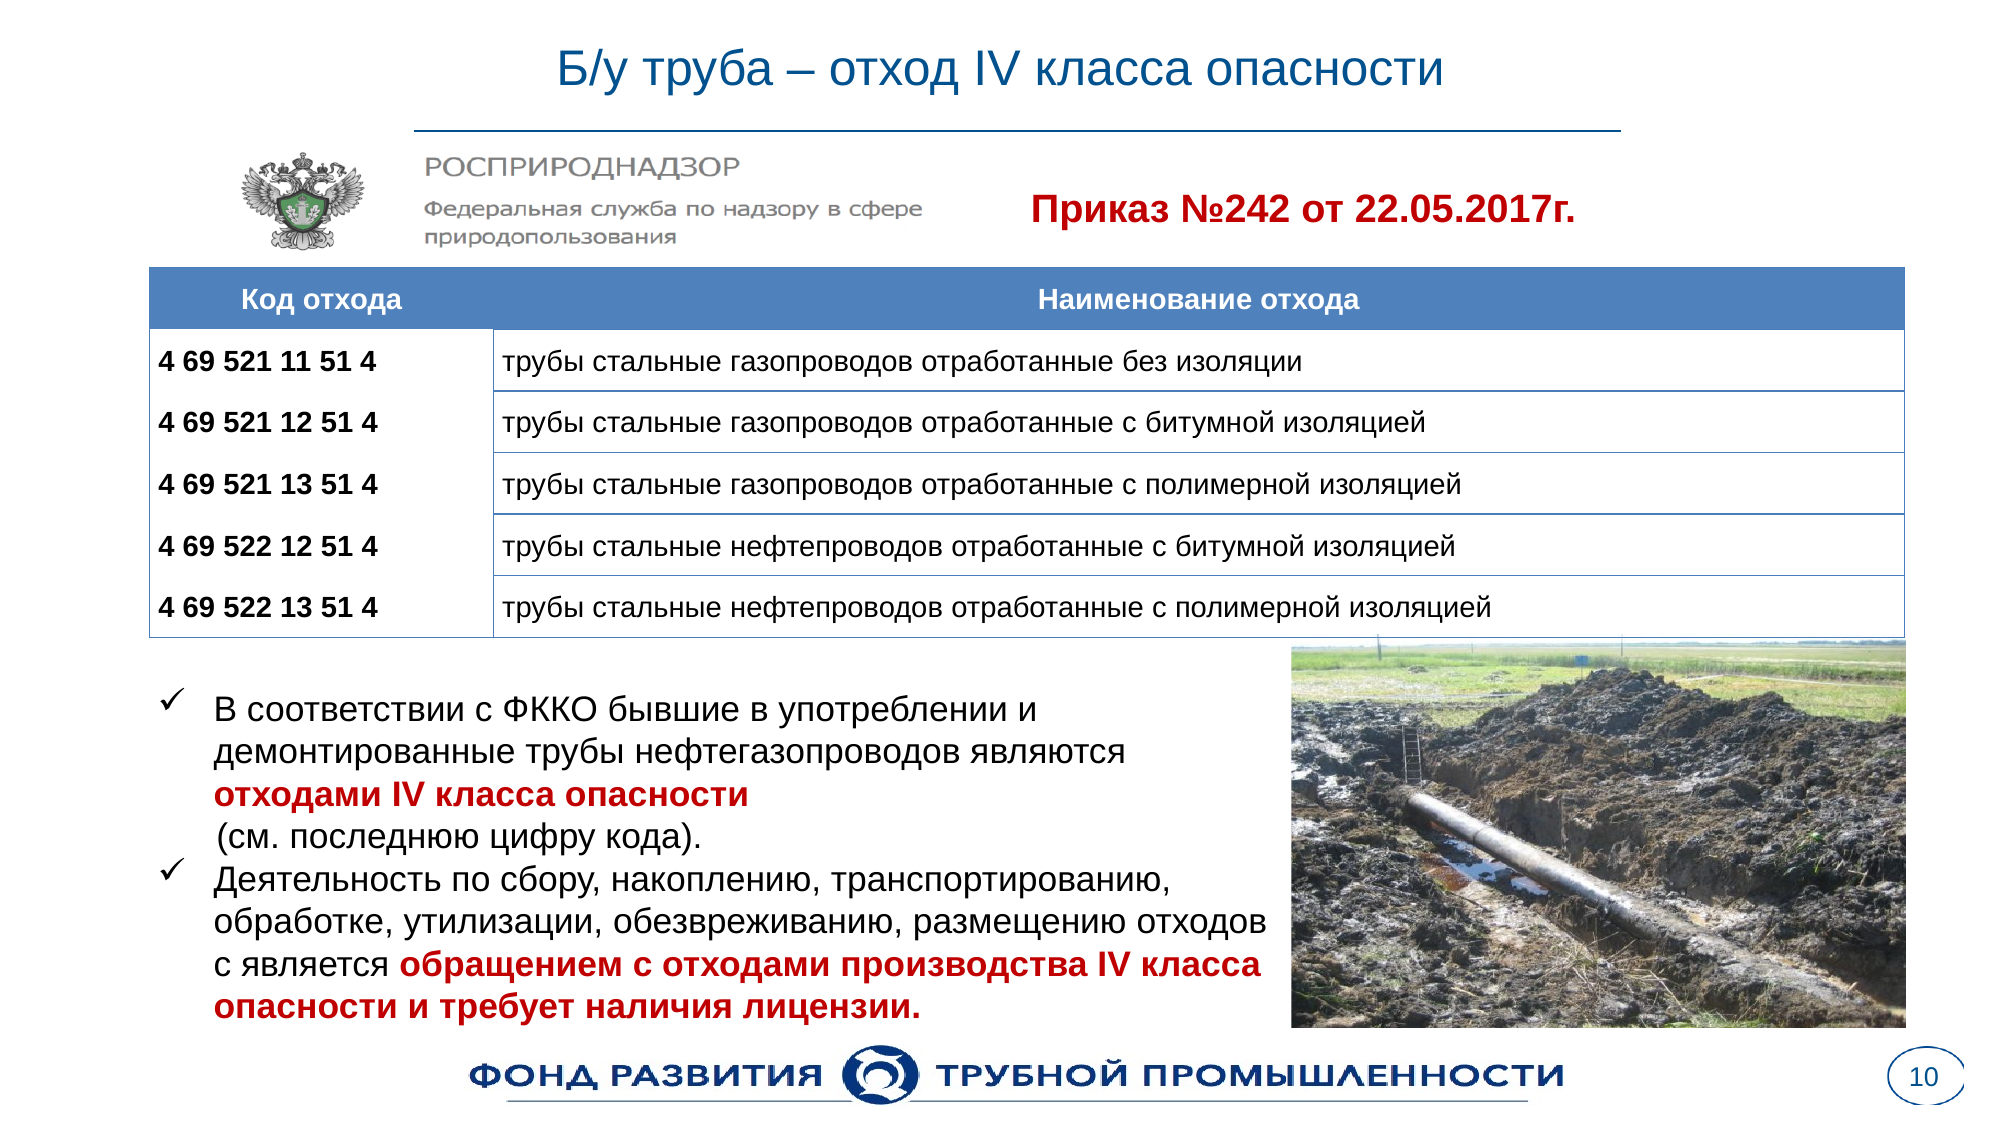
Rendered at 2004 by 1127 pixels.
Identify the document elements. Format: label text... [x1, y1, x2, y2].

table_header Наименование отхода [493, 268, 1904, 329]
table_cell 4 69 522 12 51 4 [150, 514, 493, 576]
table_cell трубы стальные газопроводов отработанные с полимерной изоляцией [494, 453, 1904, 513]
table_cell 4 69 522 13 51 4 [150, 576, 493, 637]
table_cell трубы стальные нефтепроводов отработанные с битумной изоляцией [494, 515, 1904, 575]
table_cell трубы стальные газопроводов отработанные с битумной изоляцией [494, 392, 1904, 452]
title Б/у труба – отход IV класса опасности [100, 19, 1901, 112]
text_box В соответствии с ФККО бывшие в употреблении и демонтированные трубы нефтегазопроводов являются отходами IV класса опасности (см. последнюю цифру кода). Деятельность по сбору, накоплению, транспортированию, обработке, утилизации, обезвреживанию, размещению отходов с является обращением с отходами производства IV класса опасности и требует наличия лицензии. [139, 634, 1205, 1035]
text_box Приказ №242 от 22.05.2017г. [1012, 174, 1775, 240]
table_header Код отхода [150, 268, 493, 329]
picture [465, 1044, 1570, 1109]
table_cell трубы стальные газопроводов отработанные без изоляции [494, 330, 1904, 390]
picture [228, 149, 927, 255]
table_cell 4 69 521 12 51 4 [150, 391, 493, 452]
picture [1206, 634, 1906, 1028]
slide_number 10 [1884, 1048, 1964, 1103]
table_cell трубы стальные нефтепроводов отработанные с полимерной изоляцией [494, 576, 1904, 637]
table_cell 4 69 521 11 51 4 [150, 329, 493, 391]
table_cell 4 69 521 13 51 4 [150, 452, 493, 514]
